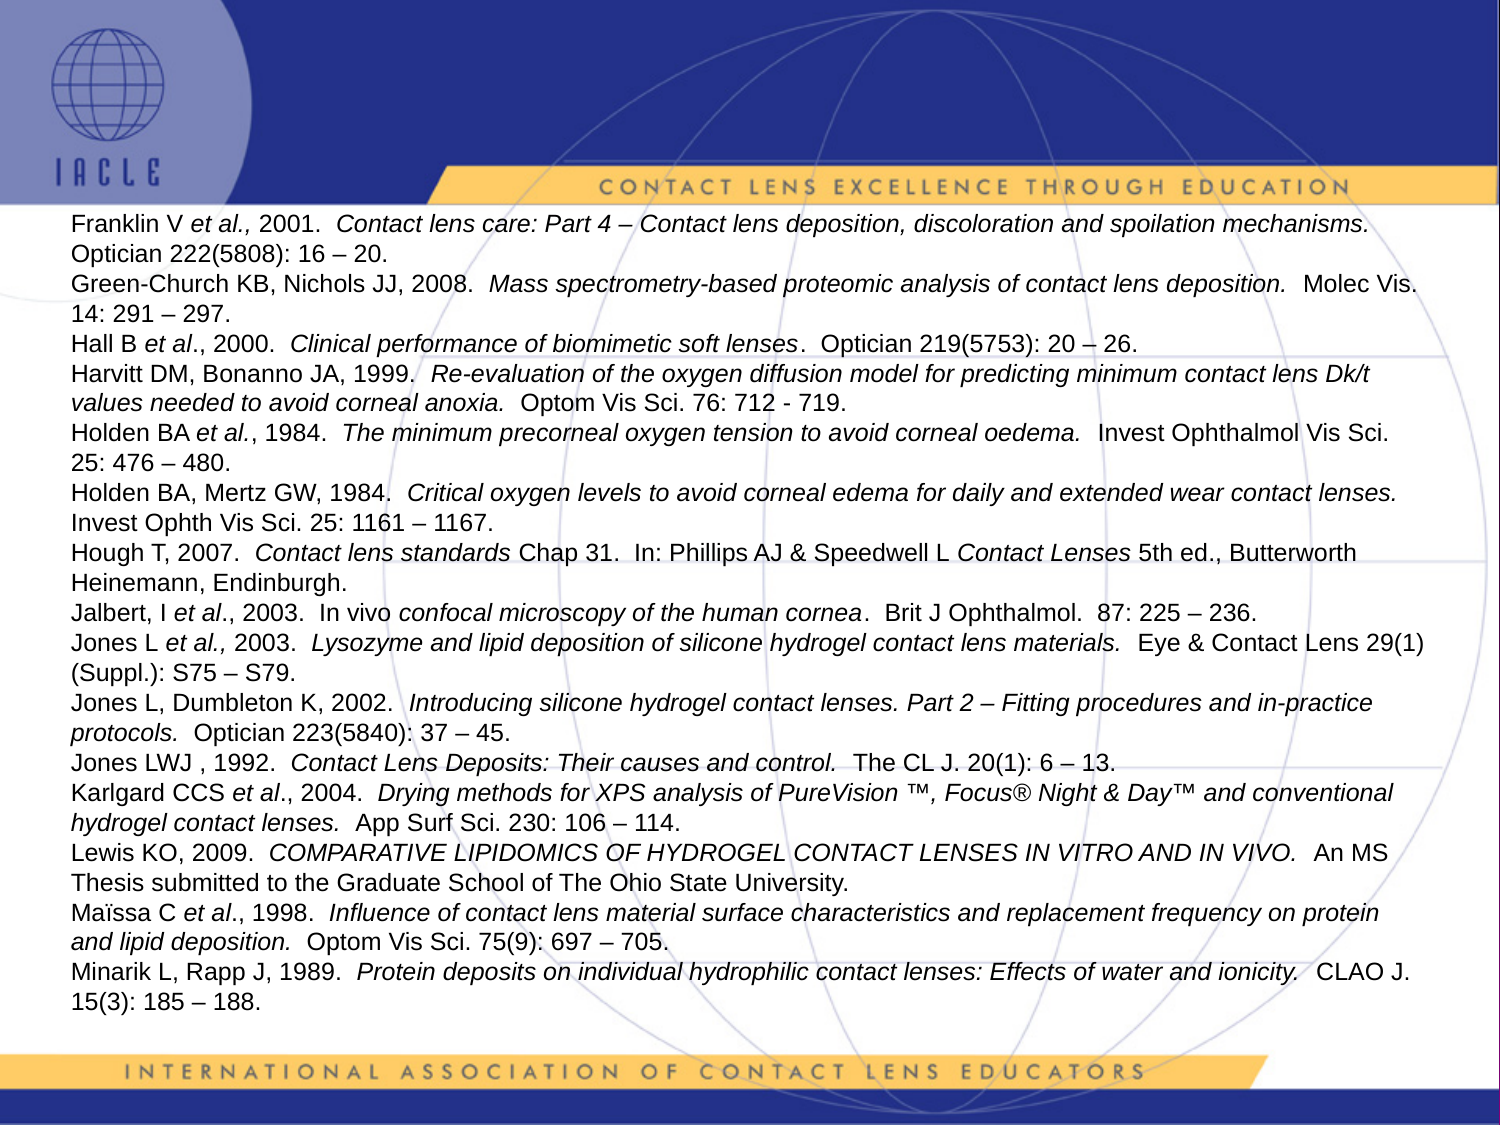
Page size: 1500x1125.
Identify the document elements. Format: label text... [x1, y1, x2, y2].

picture [0, 0, 1499, 1125]
text_box Franklin V et al., 2001. Contact lens care: Part 4 – Contact lens deposition, discoloration and spoilation mechanisms. Optician 222(5808): 16 – 20. Green-Church KB, Nichols JJ, 2008. Mass spectrometry-based proteomic analysis of contact lens deposition. Molec Vis. 14: 291 – 297. Hall B et al., 2000. Clinical performance of biomimetic soft lenses. Optician 219(5753): 20 – 26. Harvitt DM, Bonanno JA, 1999. Re-evaluation of the oxygen diffusion model for predicting minimum contact lens Dk/t values needed to avoid corneal anoxia. Optom Vis Sci. 76: 712 - 719. Holden BA et al., 1984. The minimum precorneal oxygen tension to avoid corneal oedema. Invest Ophthalmol Vis Sci. 25: 476 – 480. Holden BA, Mertz GW, 1984. Critical oxygen levels to avoid corneal edema for daily and extended wear contact lenses. Invest Ophth Vis Sci. 25: 1161 – 1167. Hough T, 2007. Contact lens standards Chap 31. In: Phillips AJ & Speedwell L Contact Lenses 5th ed., Butterworth Heinemann, Endinburgh. Jalbert, I et al., 2003. In vivo confocal microscopy of the human cornea. Brit J Ophthalmol. 87: 225 – 236. Jones L et al., 2003. Lysozyme and lipid deposition of silicone hydrogel contact lens materials. Eye & Contact Lens 29(1)(Suppl.): S75 – S79. Jones L, Dumbleton K, 2002. Introducing silicone hydrogel contact lenses. Part 2 – Fitting procedures and in-practice protocols. Optician 223(5840): 37 – 45. Jones LWJ , 1992. Contact Lens Deposits: Their causes and control. The CL J. 20(1): 6 – 13. Karlgard CCS et al., 2004. Drying methods for XPS analysis of PureVision ™, Focus® Night & Day™ and conventional hydrogel contact lenses. App Surf Sci. 230: 106 – 114. Lewis KO, 2009. COMPARATIVE LIPIDOMICS OF HYDROGEL CONTACT LENSES IN VITRO AND IN VIVO. An MS Thesis submitted to the Graduate School of The Ohio State University. Maïssa C et al., 1998. Influence of contact lens material surface characteristics and replacement frequency on protein and lipid deposition. Optom Vis Sci. 75(9): 697 – 705. Minarik L, Rapp J, 1989. Protein deposits on individual hydrophilic contact lenses: Effects of water and ionicity. CLAO J. 15(3): 185 – 188. [55, 199, 1442, 1054]
